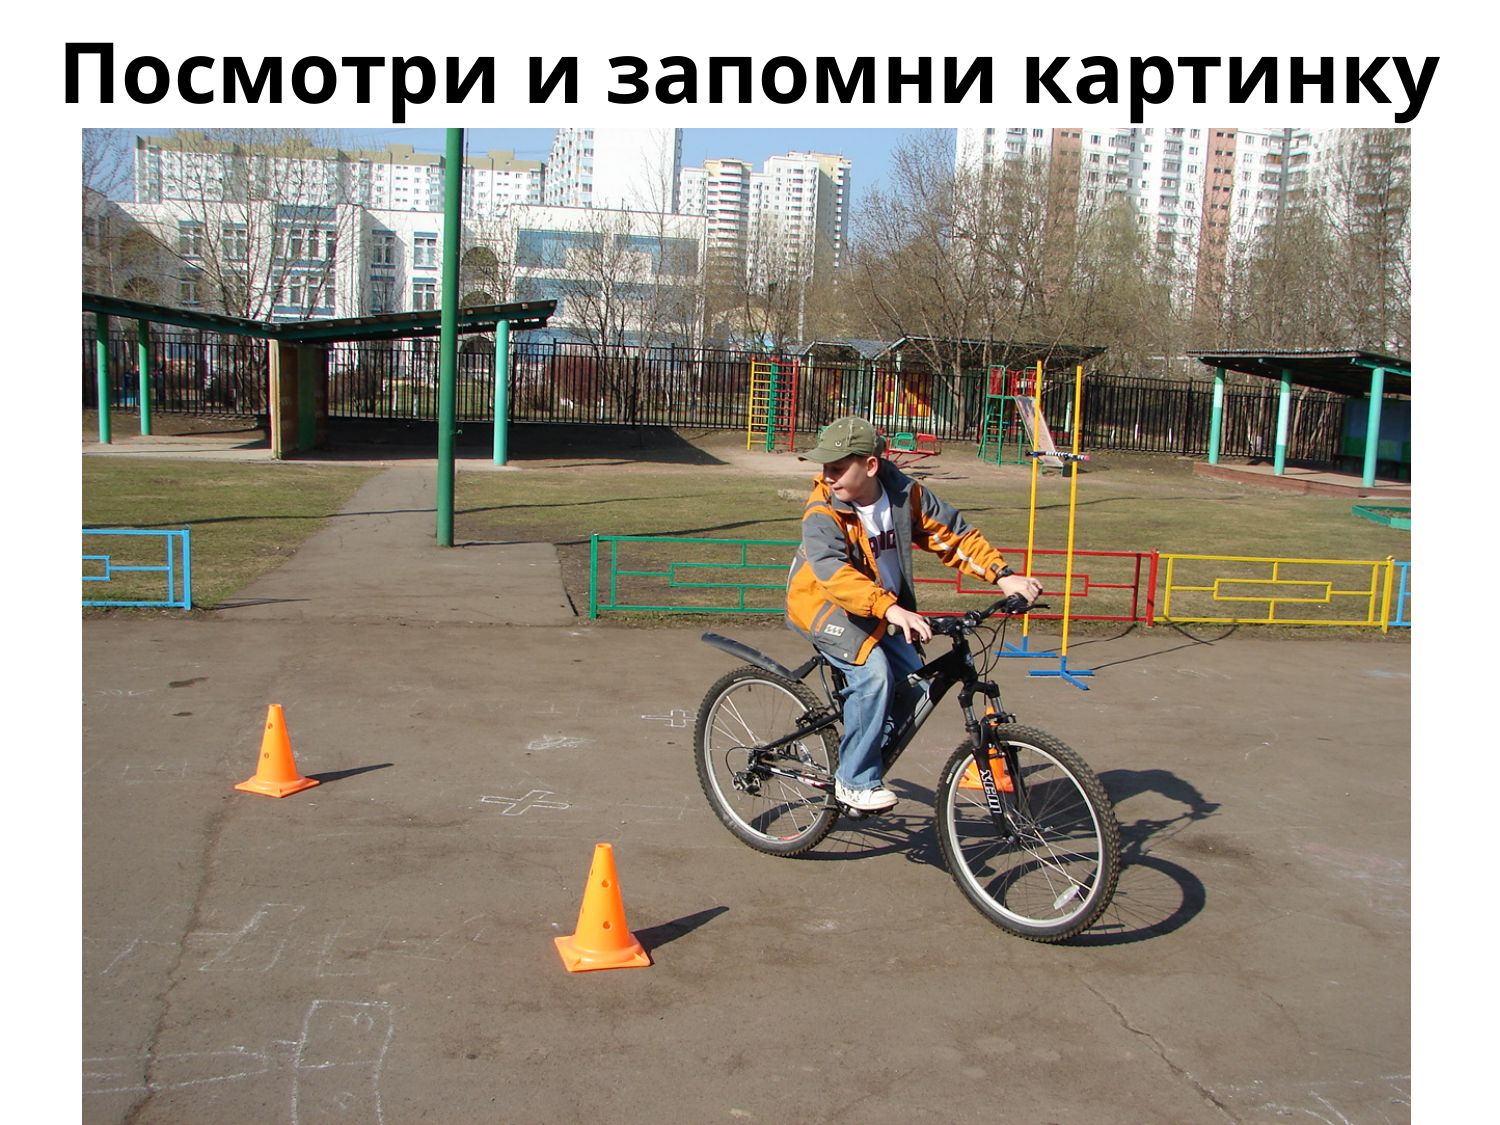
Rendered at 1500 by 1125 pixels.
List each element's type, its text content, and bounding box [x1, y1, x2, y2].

picture [81, 128, 1411, 1125]
title Посмотри и запомни картинку [0, 0, 1500, 141]
